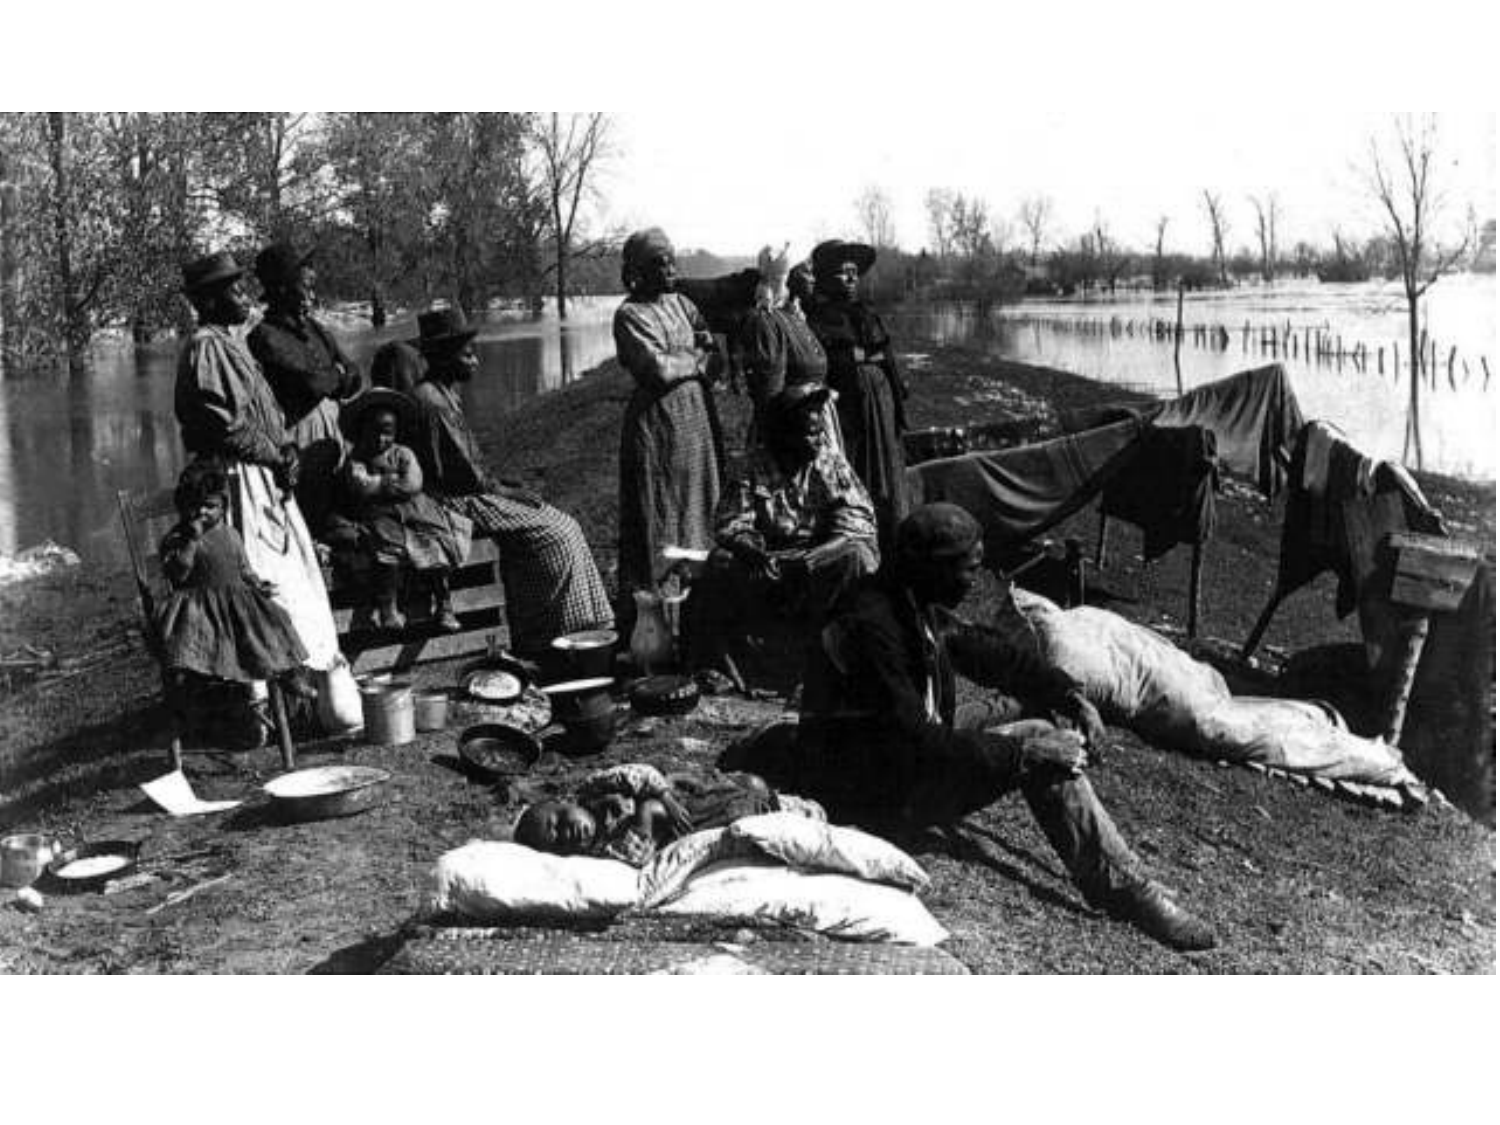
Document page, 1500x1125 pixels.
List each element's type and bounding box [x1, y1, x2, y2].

picture [0, 112, 1497, 976]
